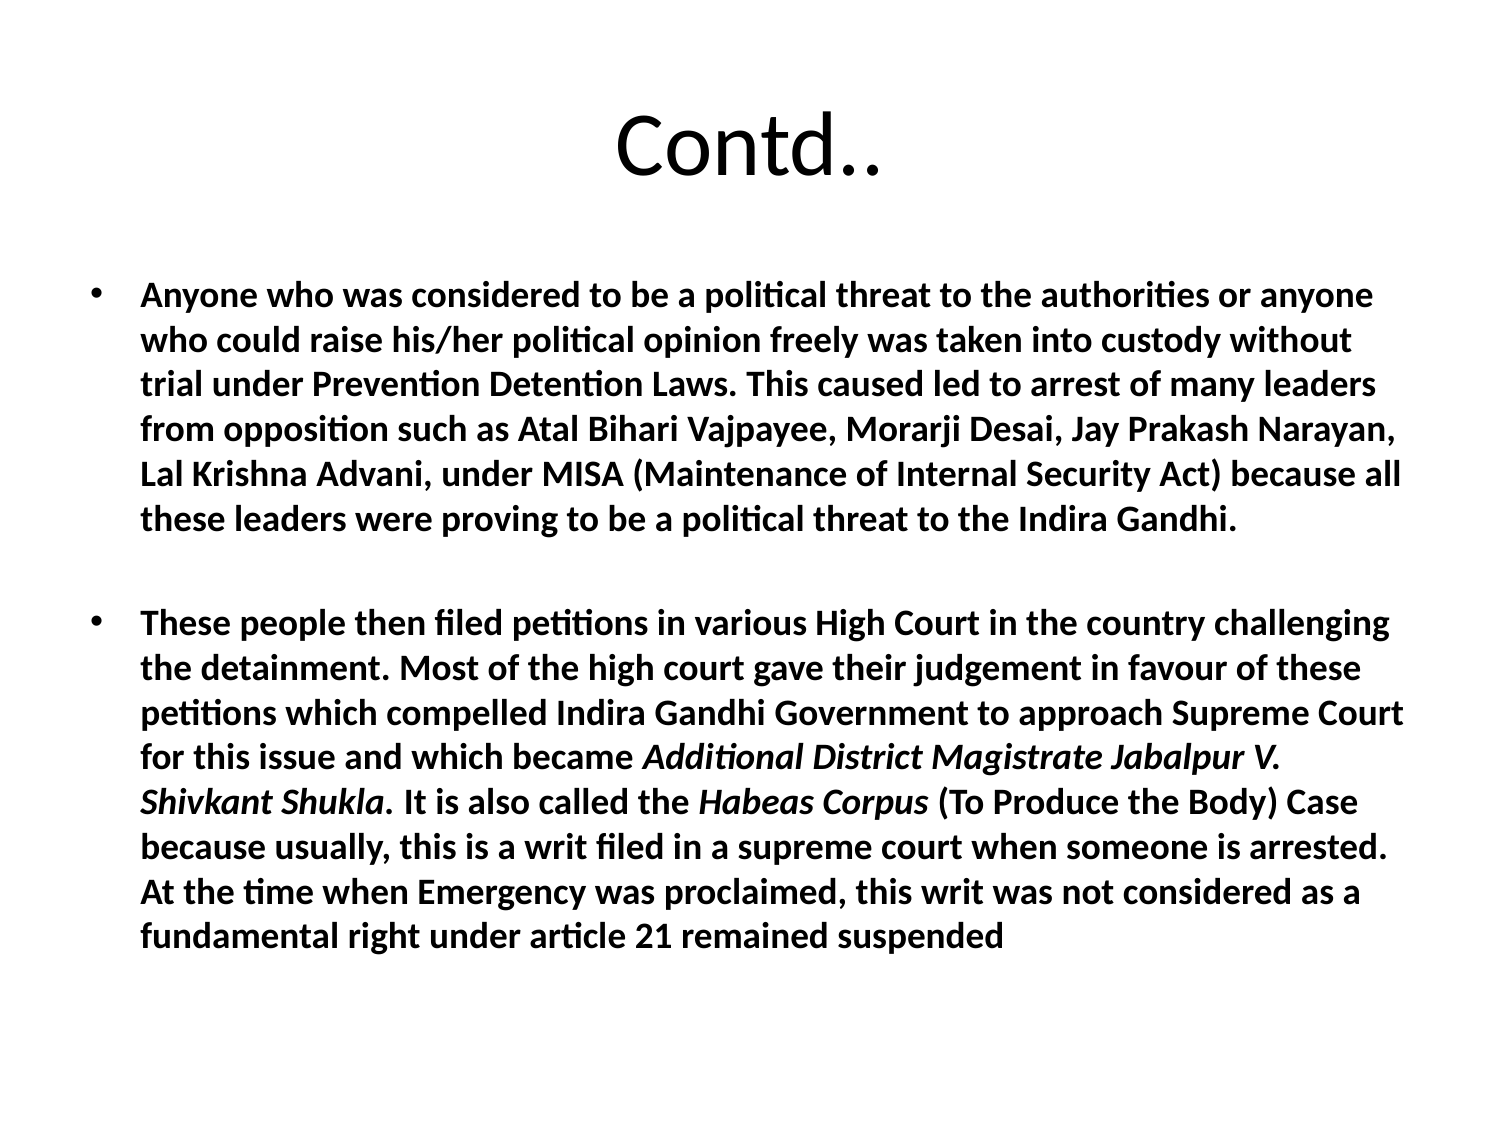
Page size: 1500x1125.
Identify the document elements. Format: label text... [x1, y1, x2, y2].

title Contd.. [75, 45, 1425, 233]
list Anyone who was considered to be a political threat to the authorities or anyone who could raise his/her political opinion freely was taken into custody without trial under Prevention Detention Laws. This caused led to arrest of many leaders from opposition such as Atal Bihari Vajpayee, Morarji Desai, Jay Prakash Narayan, Lal Krishna Advani, under MISA (Maintenance of Internal Security Act) because all these leaders were proving to be a political threat to the Indira Gandhi. These people then filed petitions in various High Court in the country challenging the detainment. Most of the high court gave their judgement in favour of these petitions which compelled Indira Gandhi Government to approach Supreme Court for this issue and which became Additional District Magistrate Jabalpur V. Shivkant Shukla. It is also called the Habeas Corpus (To Produce the Body) Case because usually, this is a writ filed in a supreme court when someone is arrested. At the time when Emergency was proclaimed, this writ was not considered as a fundamental right under article 21 remained suspended [75, 262, 1425, 1005]
